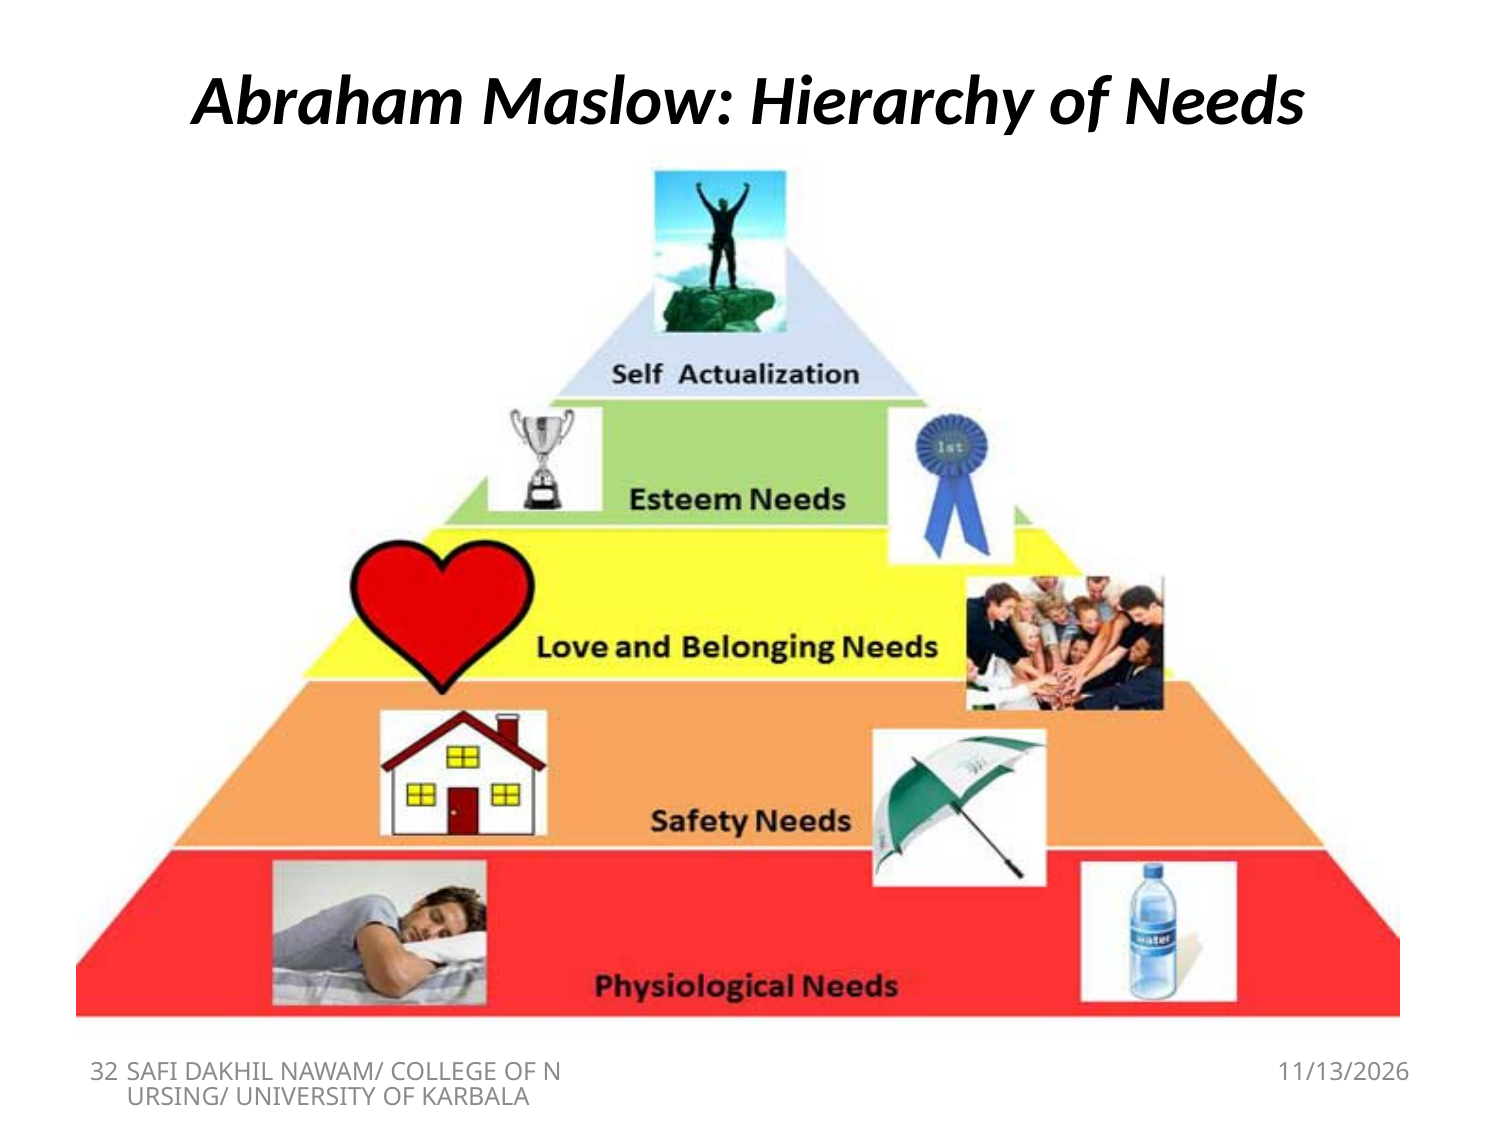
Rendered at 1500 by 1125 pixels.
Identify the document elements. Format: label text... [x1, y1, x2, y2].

slide_number 32 [75, 1053, 425, 1103]
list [76, 146, 1400, 1047]
title Abraham Maslow: Hierarchy of Needs [75, 45, 1425, 233]
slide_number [1074, 1042, 1425, 1103]
footer SAFI DAKHIL NAWAM/ COLLEGE OF NURSING/ UNIVERSITY OF KARBALA [512, 1055, 988, 1103]
